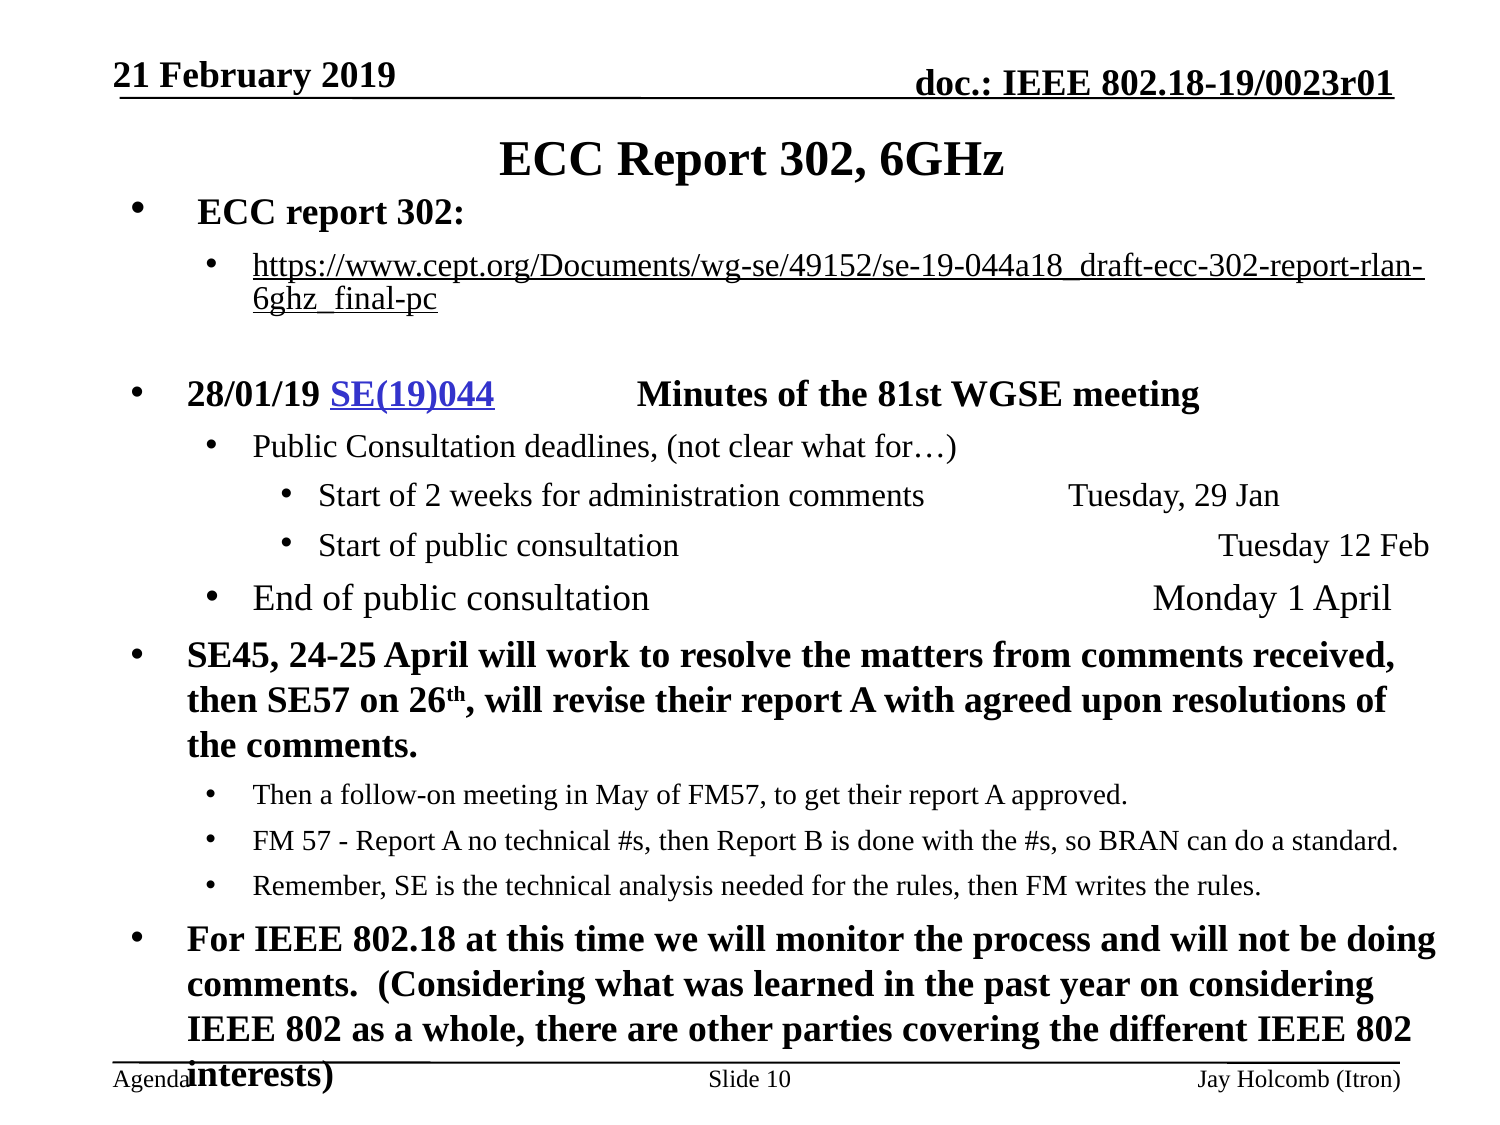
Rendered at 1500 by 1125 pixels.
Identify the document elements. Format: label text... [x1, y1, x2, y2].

list ECC report 302: https://www.cept.org/Documents/wg-se/49152/se-19-044a18_draft-ecc-302-report-rlan-6ghz_final-pc 28/01/19 SE(19)044 Minutes of the 81st WGSE meeting Public Consultation deadlines, (not clear what for…) Start of 2 weeks for administration comments Tuesday, 29 Jan Start of public consultation Tuesday 12 Feb End of public consultation Monday 1 April SE45, 24-25 April will work to resolve the matters from comments received, then SE57 on 26th, will revise their report A with agreed upon resolutions of the comments. Then a follow-on meeting in May of FM57, to get their report A approved. FM 57 - Report A no technical #s, then Report B is done with the #s, so BRAN can do a standard. Remember, SE is the technical analysis needed for the rules, then FM writes the rules. For IEEE 802.18 at this time we will monitor the process and will not be doing comments. (Considering what was learned in the past year on considering IEEE 802 as a whole, there are other parties covering the different IEEE 802 interests) [115, 174, 1453, 1006]
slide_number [112, 49, 488, 95]
footer Jay Holcomb (Itron) [878, 1061, 1402, 1093]
slide_number Slide 10 [699, 1061, 800, 1123]
title ECC Report 302, 6GHz [114, 103, 1390, 208]
